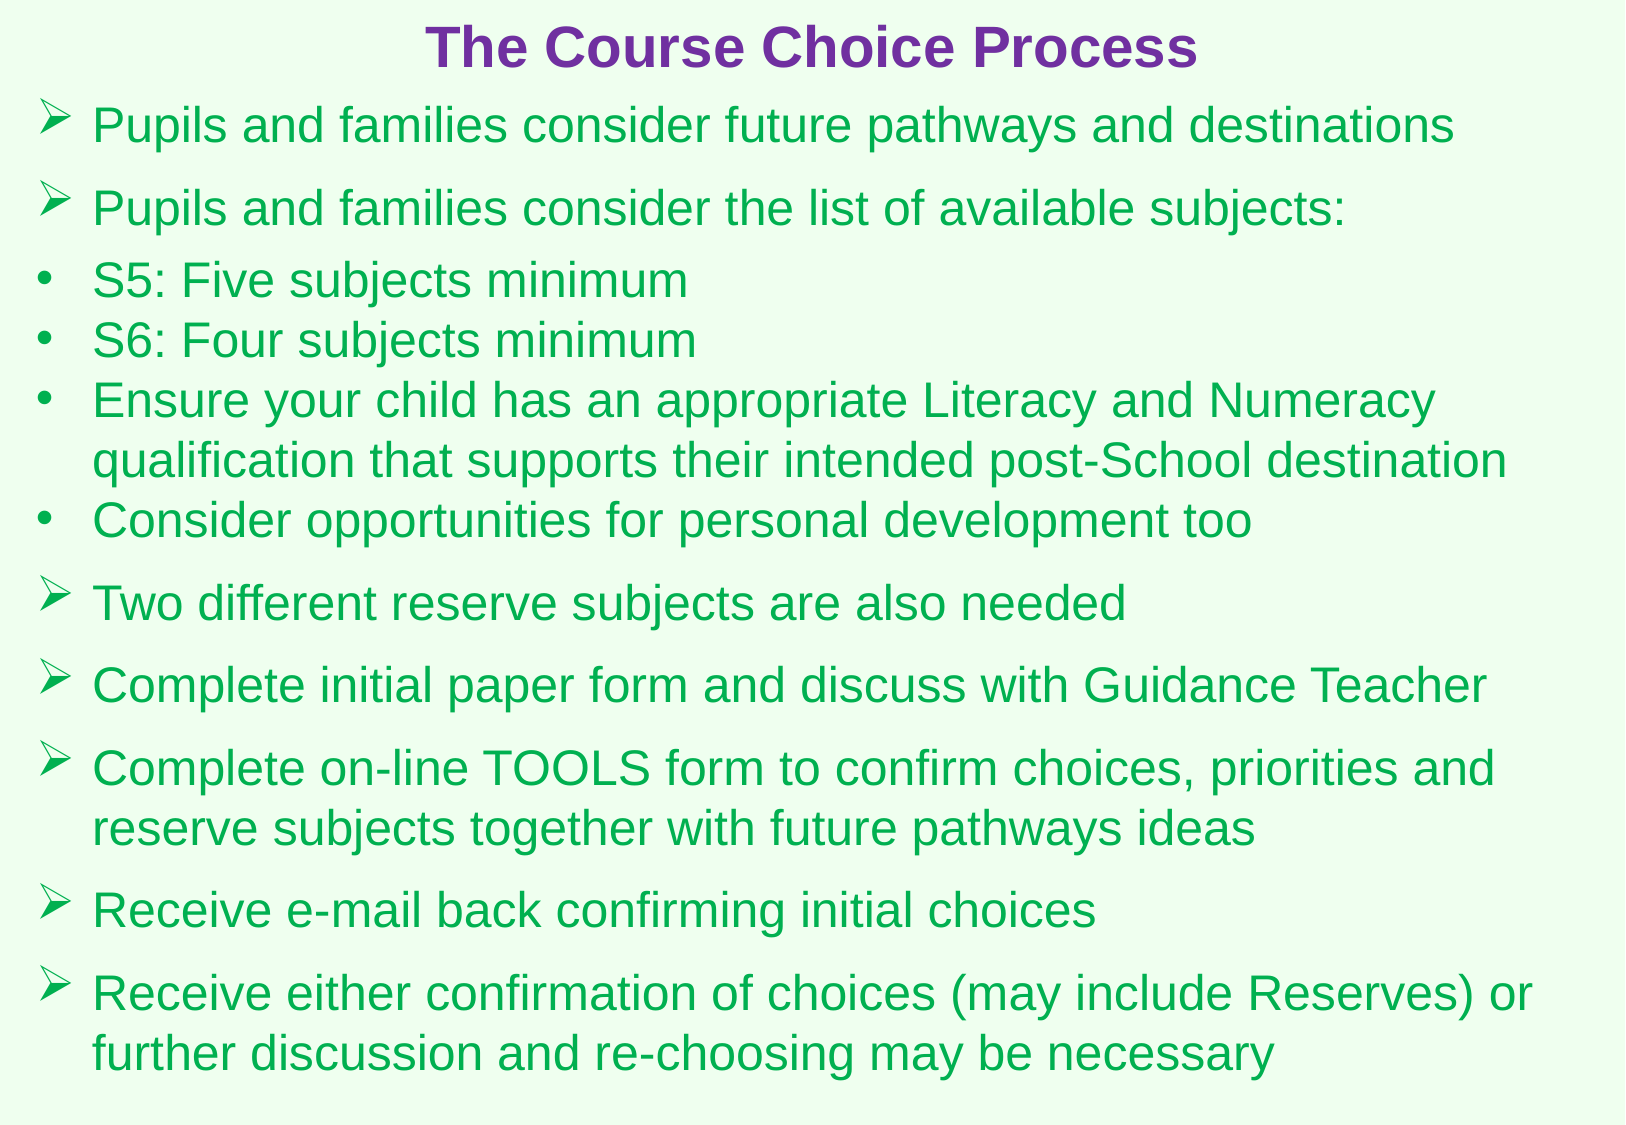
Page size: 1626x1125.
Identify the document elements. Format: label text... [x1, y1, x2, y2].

text_box The Course Choice Process [349, 2, 1276, 85]
text_box Pupils and families consider future pathways and destinations Pupils and families consider the list of available subjects: S5: Five subjects minimum S6: Four subjects minimum Ensure your child has an appropriate Literacy and Numeracy qualification that supports their intended post-School destination Consider opportunities for personal development too Two different reserve subjects are also needed Complete initial paper form and discuss with Guidance Teacher Complete on-line TOOLS form to confirm choices, priorities and reserve subjects together with future pathways ideas Receive e-mail back confirming initial choices Receive either confirmation of choices (may include Reserves) or further discussion and re-choosing may be necessary [21, 85, 1625, 1088]
